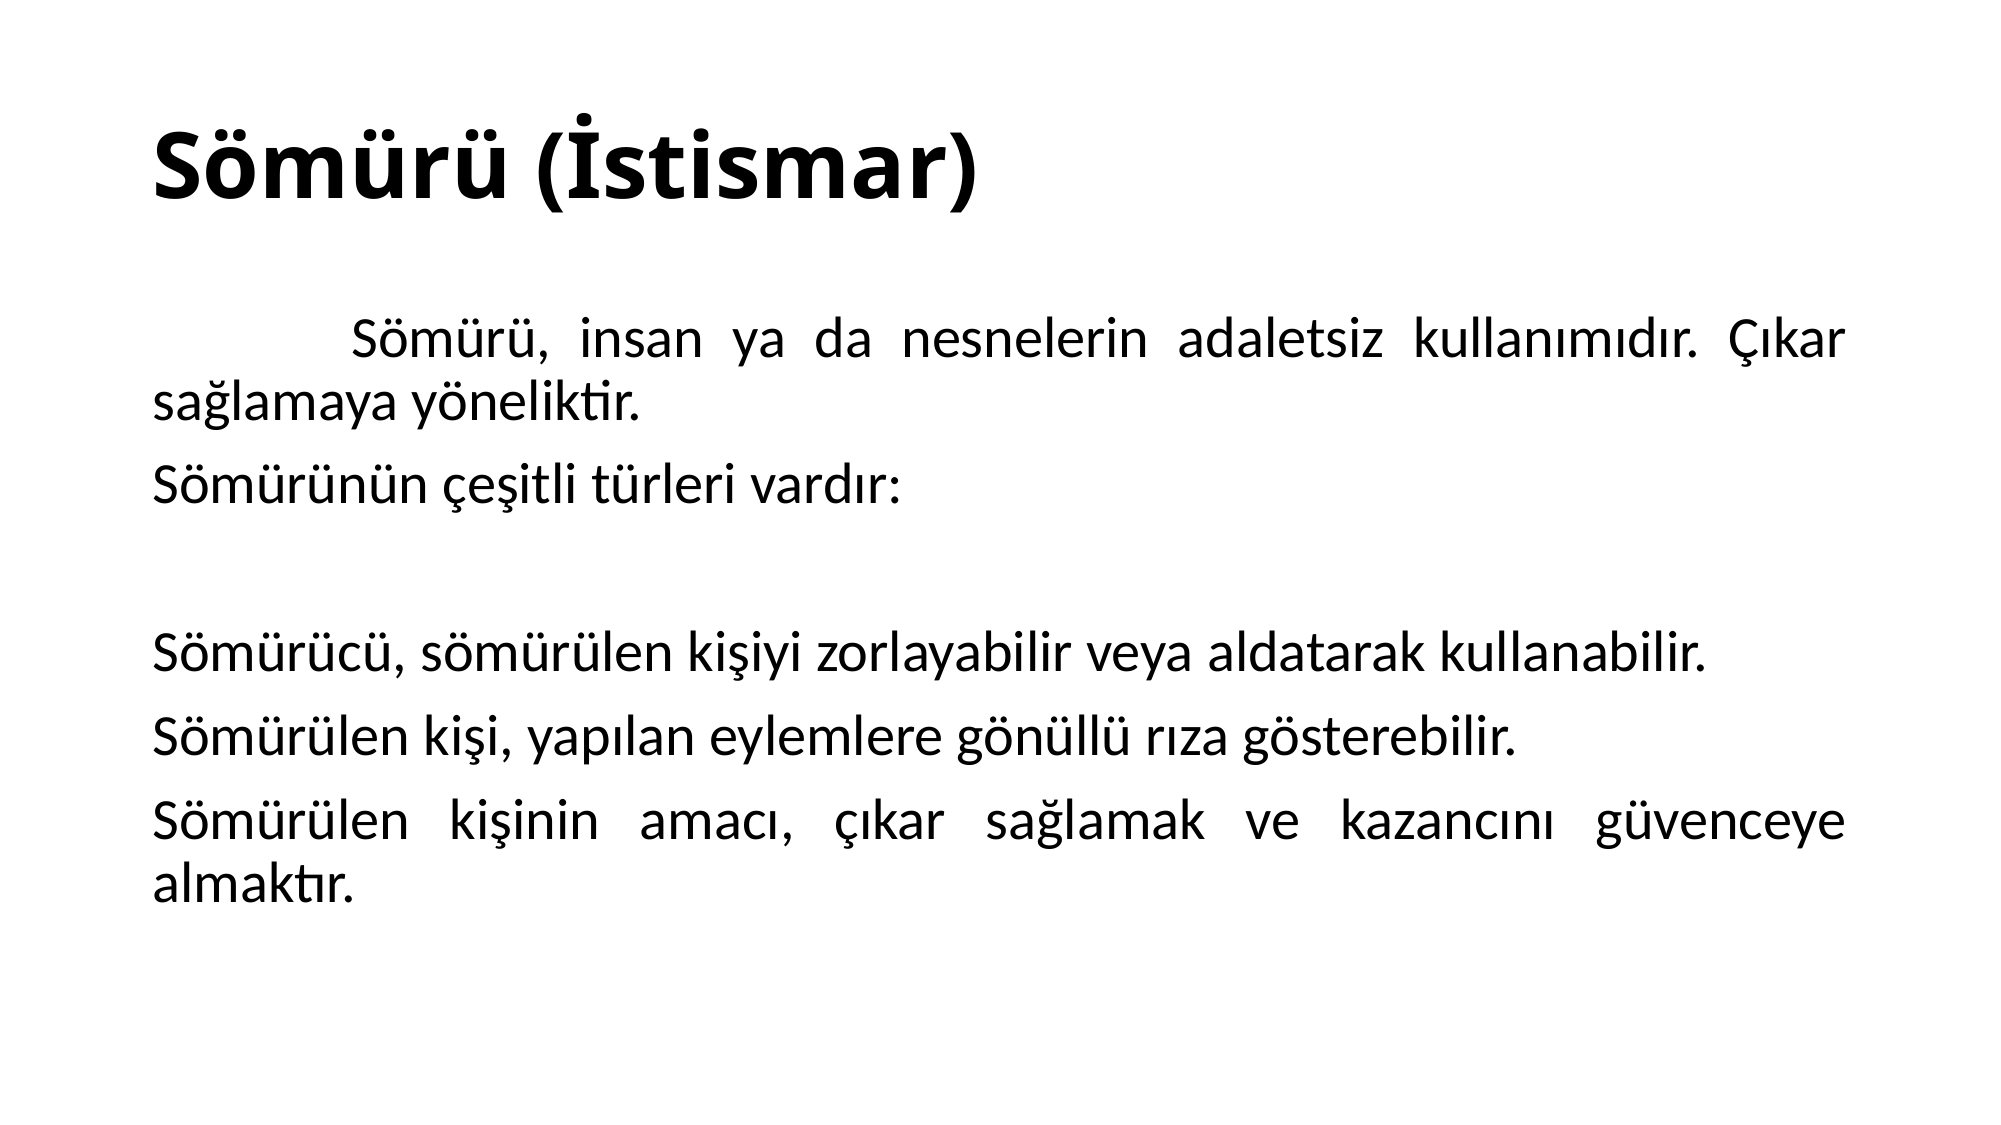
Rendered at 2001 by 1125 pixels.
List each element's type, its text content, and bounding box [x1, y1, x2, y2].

title Sömürü (İstismar) [137, 59, 1863, 278]
list Sömürü, insan ya da nesnelerin adaletsiz kullanımıdır. Çıkar sağlamaya yöneliktir. Sömürünün çeşitli türleri vardır: Sömürücü, sömürülen kişiyi zorlayabilir veya aldatarak kullanabilir. Sömürülen kişi, yapılan eylemlere gönüllü rıza gösterebilir. Sömürülen kişinin amacı, çıkar sağlamak ve kazancını güvenceye almaktır. [137, 299, 1863, 1014]
